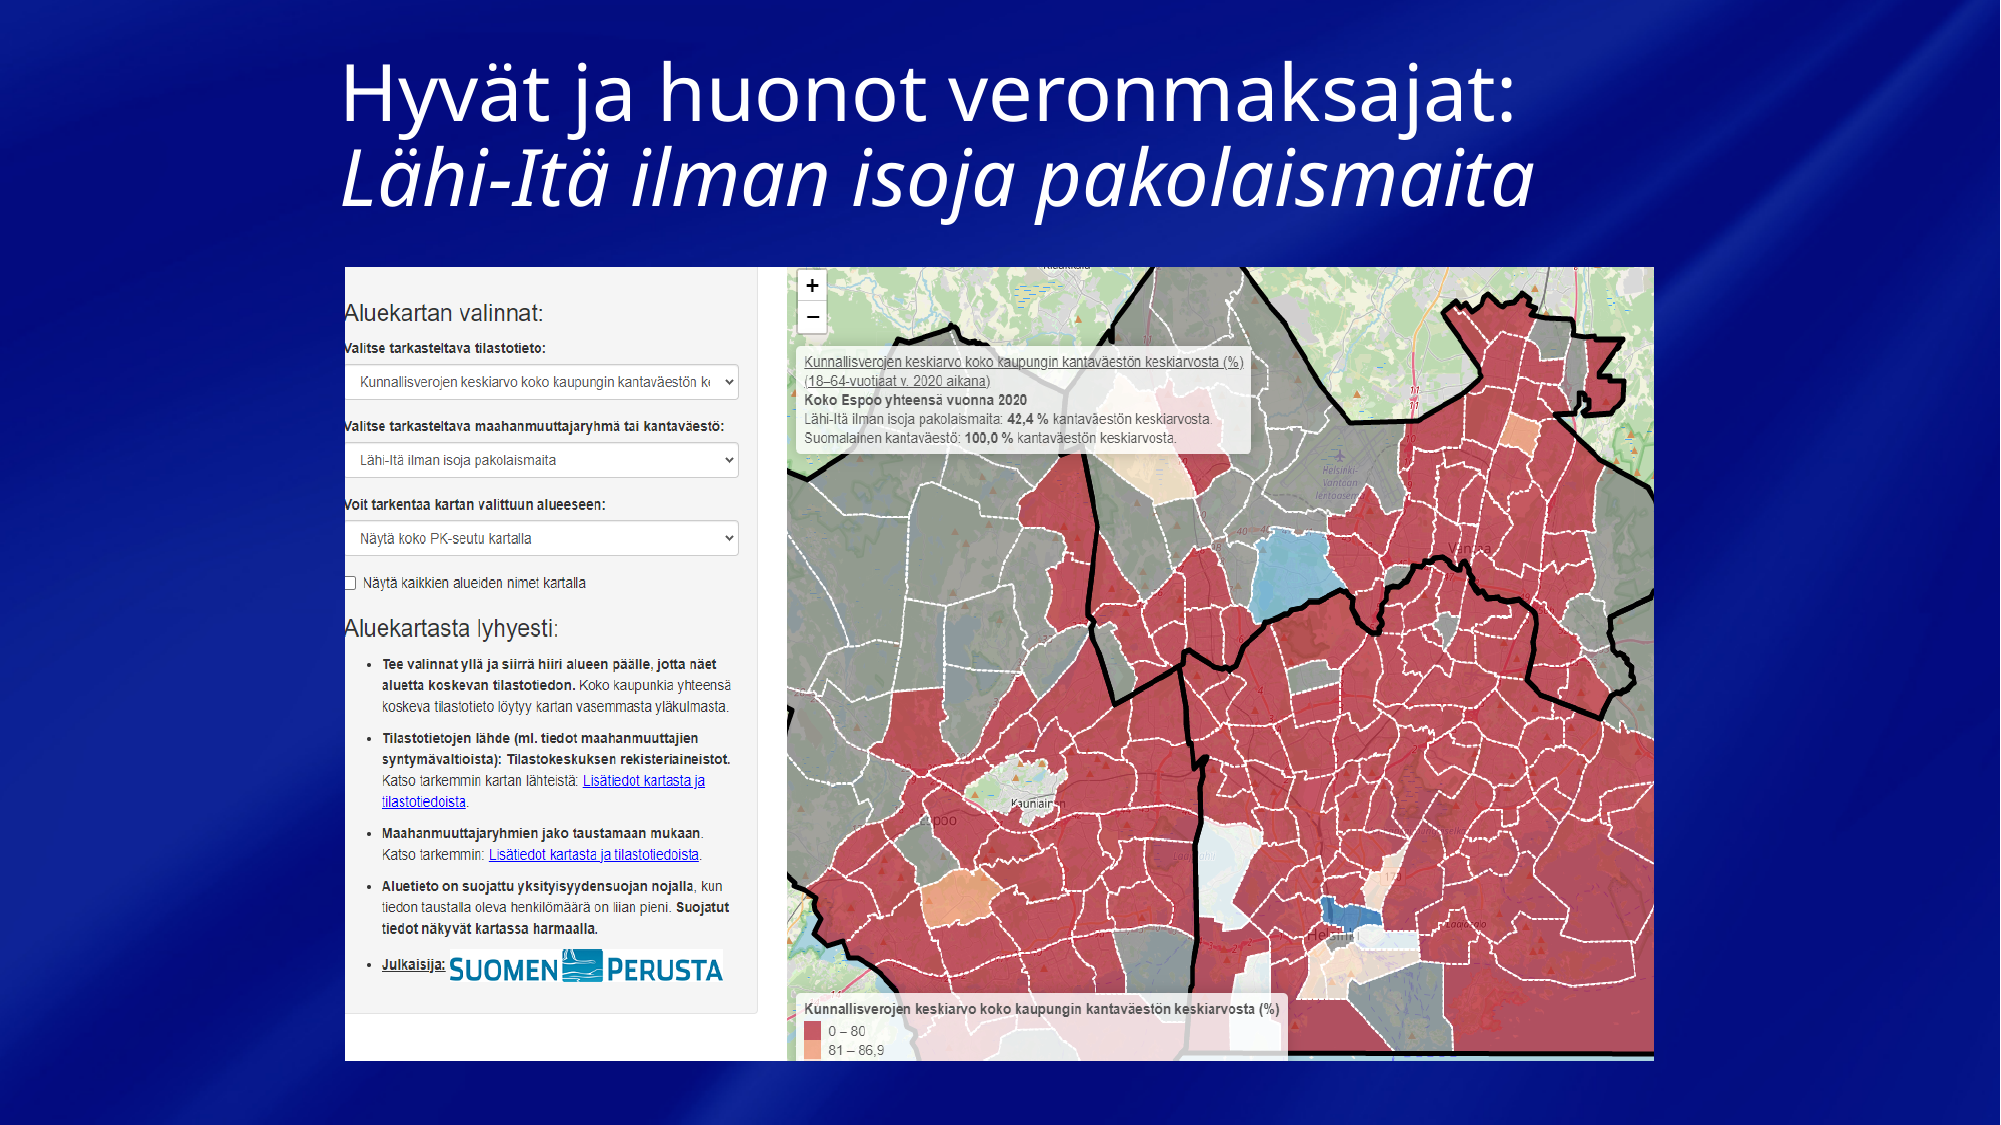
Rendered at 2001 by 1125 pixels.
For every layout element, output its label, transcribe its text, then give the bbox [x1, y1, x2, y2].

title Hyvät ja huonot veronmaksajat: Lähi-Itä ilman isoja pakolaismaita [324, 44, 1674, 232]
picture [0, 0, 2000, 1125]
